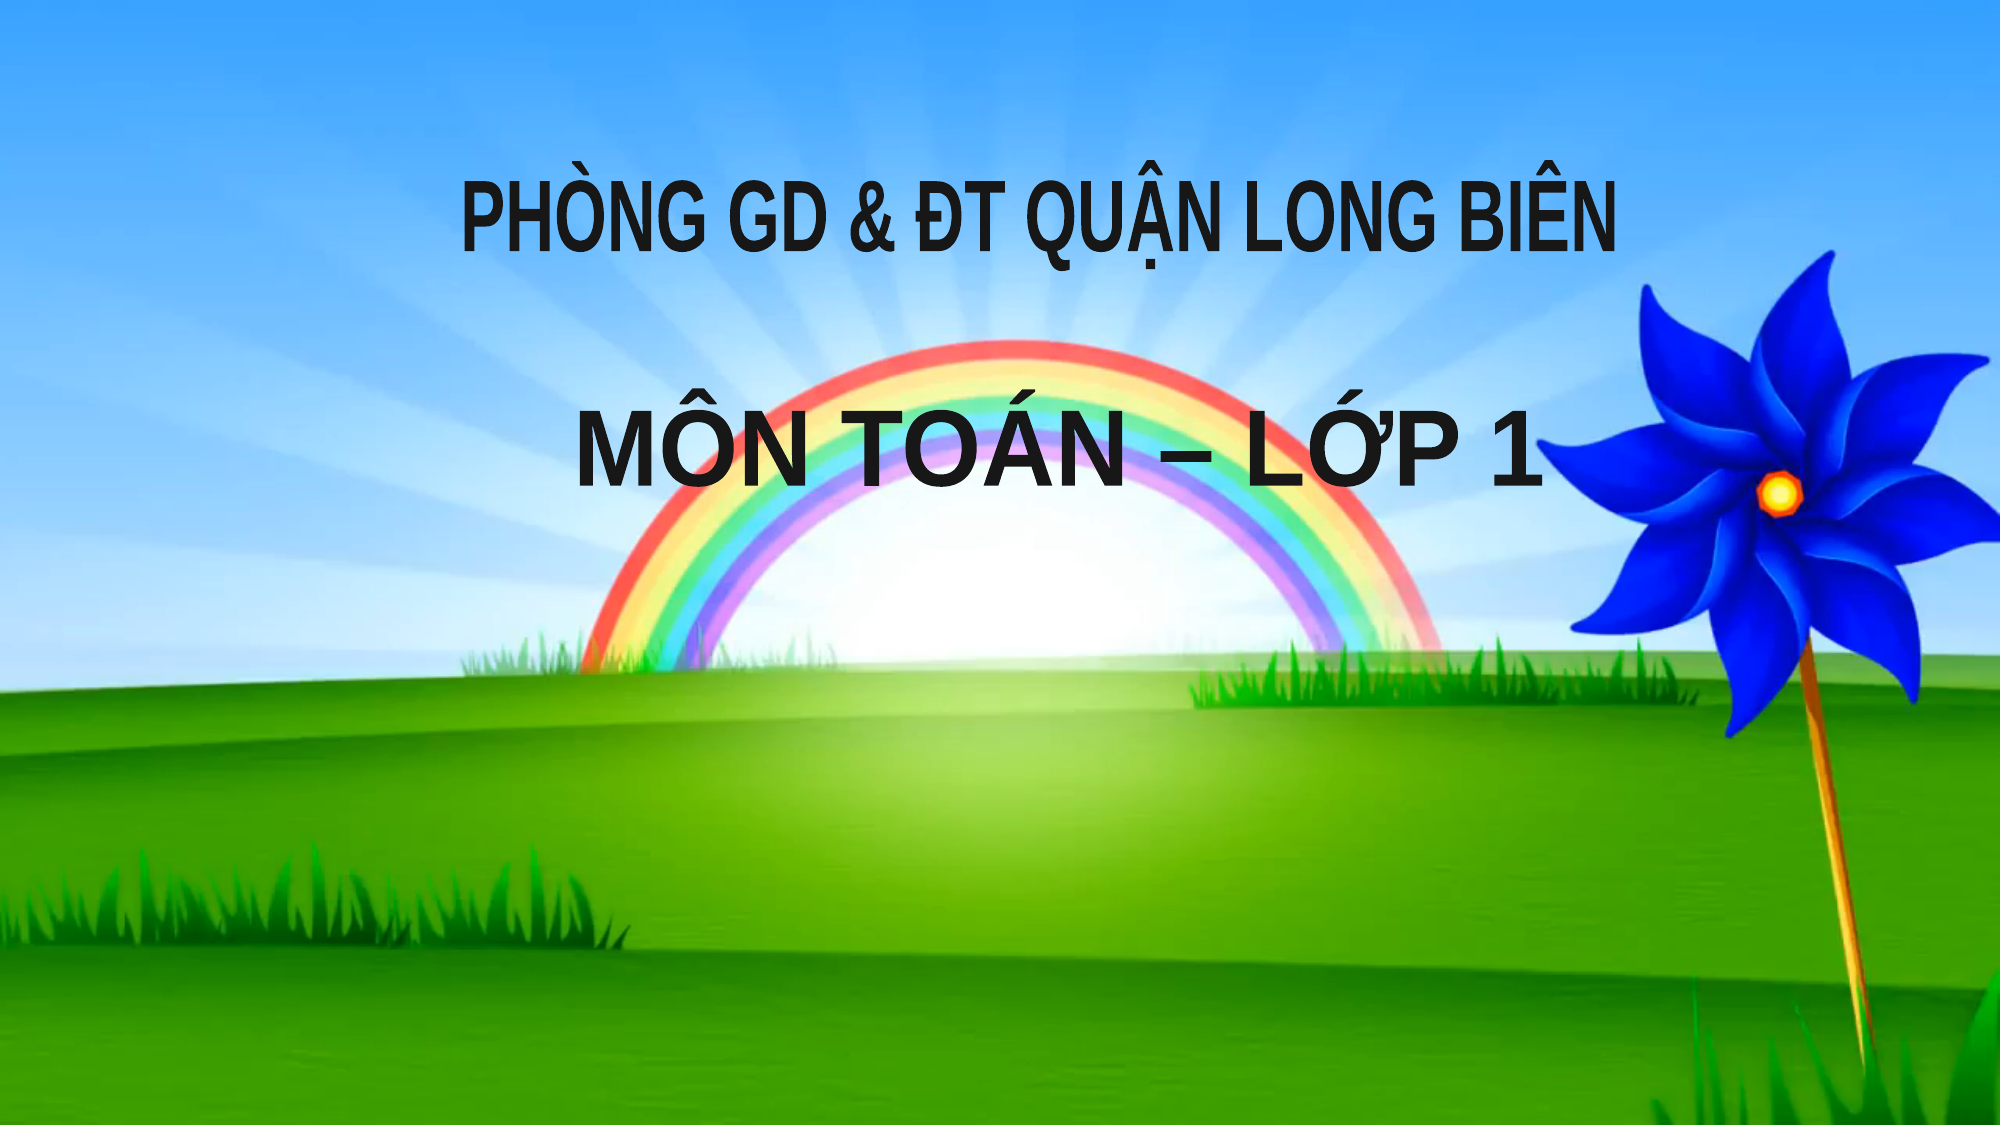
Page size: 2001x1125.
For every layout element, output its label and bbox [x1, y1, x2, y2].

text_box [0, 0, 2000, 1125]
